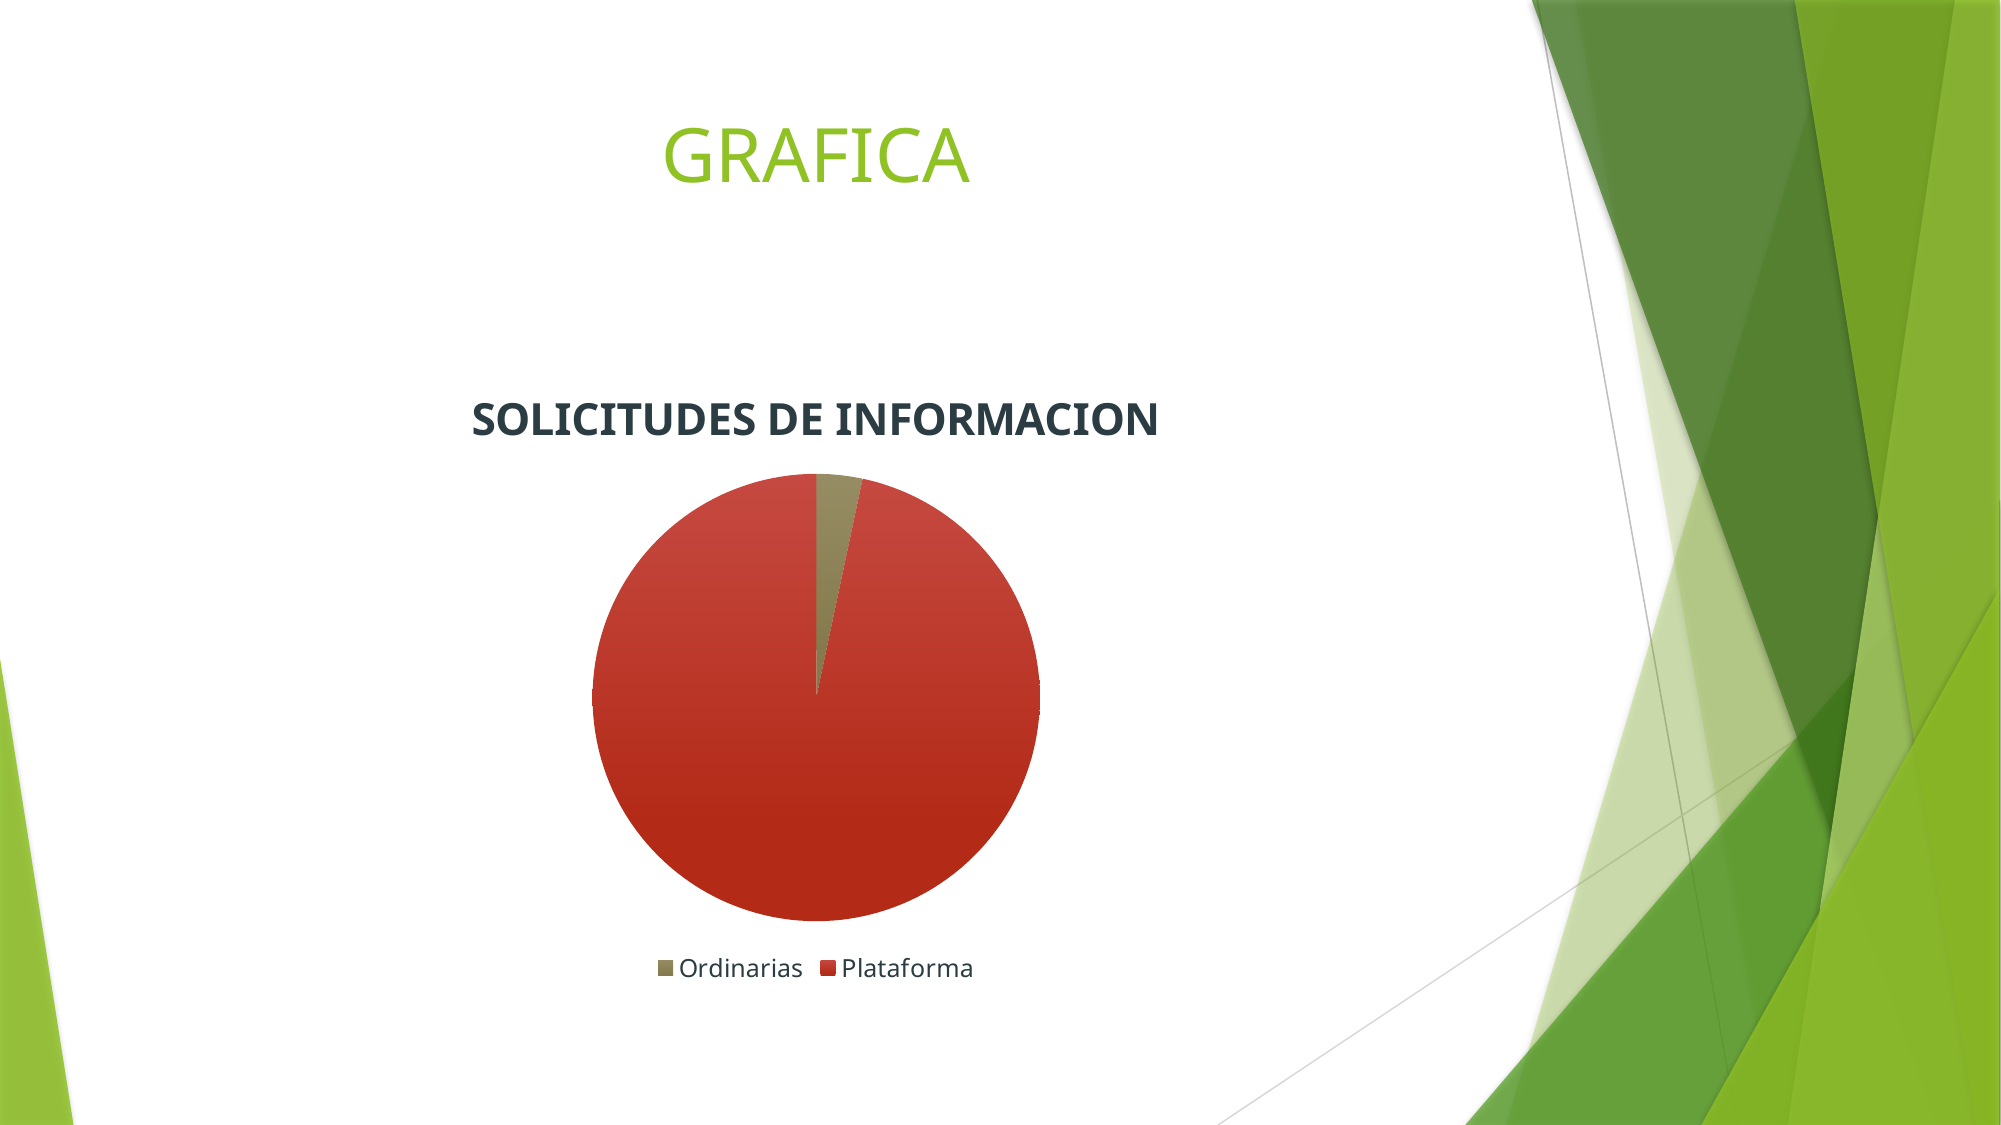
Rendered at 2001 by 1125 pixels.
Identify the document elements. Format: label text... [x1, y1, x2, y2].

chart [110, 353, 1522, 992]
title GRAFICA [111, 99, 1522, 317]
